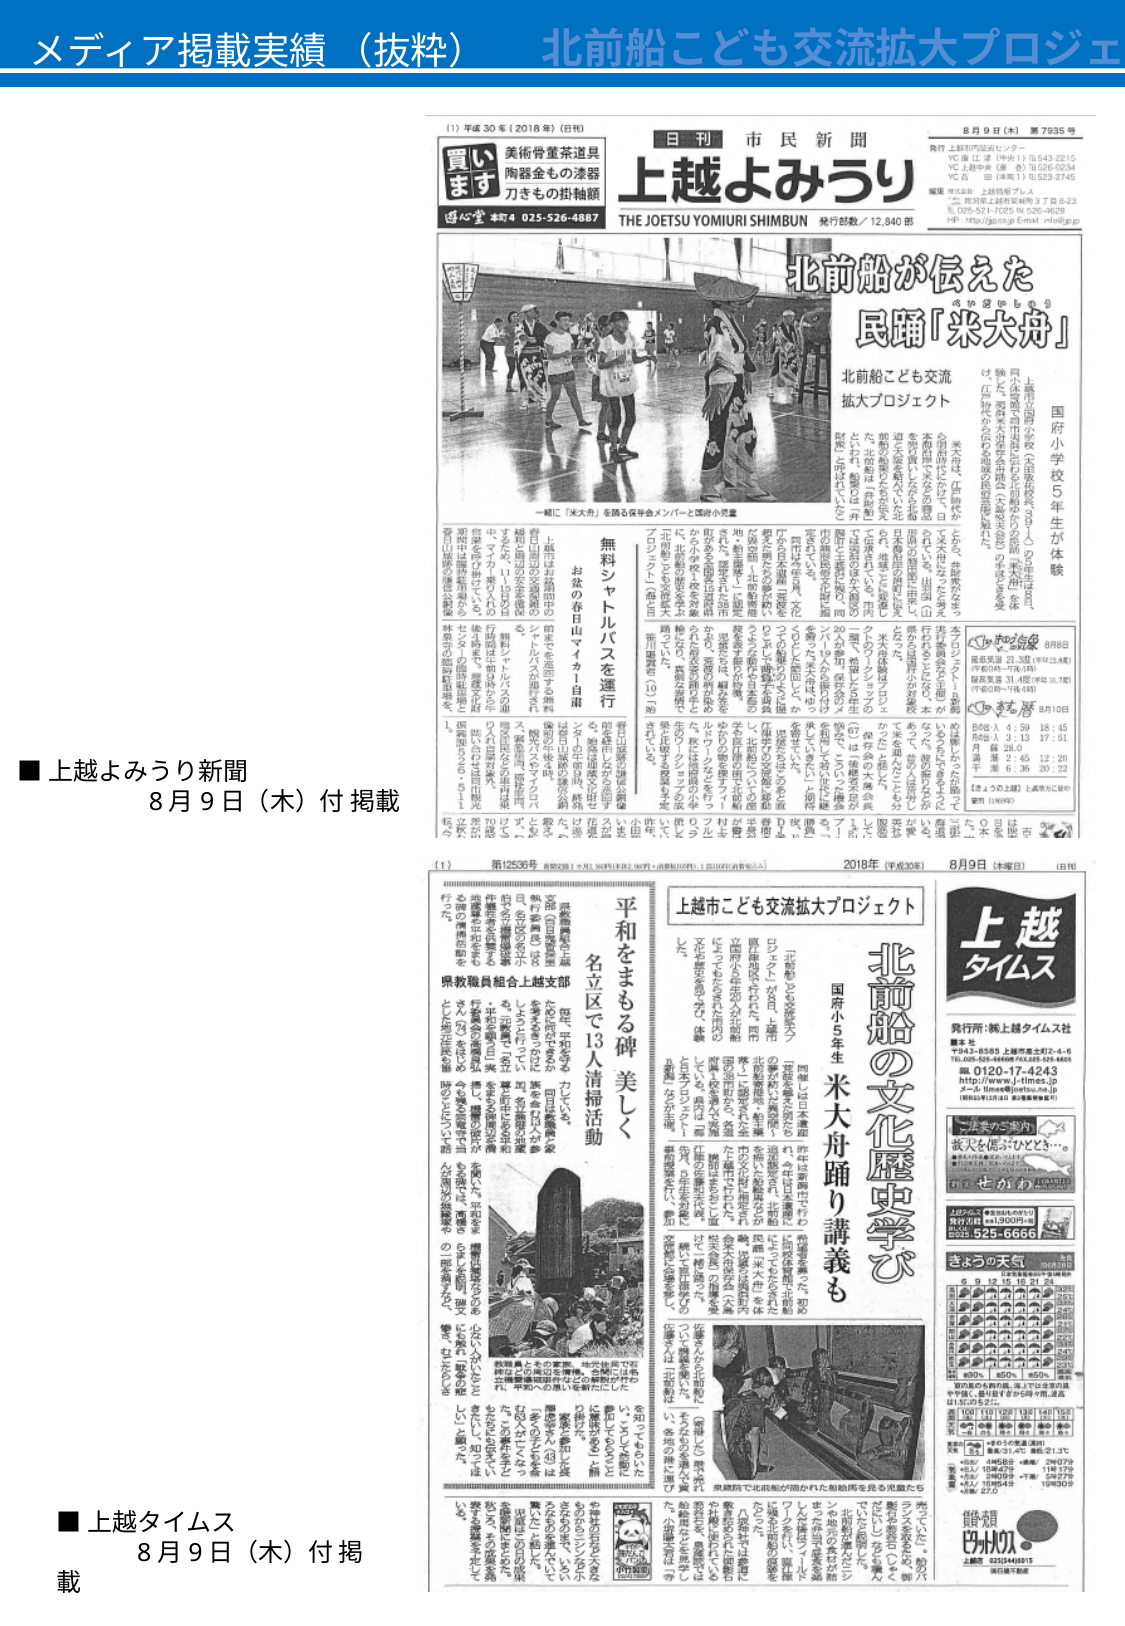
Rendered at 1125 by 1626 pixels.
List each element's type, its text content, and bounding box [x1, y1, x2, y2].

text_box ■上越タイムス 8月9日（木）付 掲載 [41, 1499, 388, 1605]
text_box メディア掲載実績 （抜粋） [14, 19, 501, 79]
text_box [0, 0, 1125, 70]
picture [417, 855, 1097, 1592]
picture [425, 114, 1097, 839]
text_box 北前船こども交流拡大プロジェクト [527, 14, 1125, 79]
text_box ■上越よみうり新聞 8月9日（木）付 掲載 [3, 748, 416, 824]
